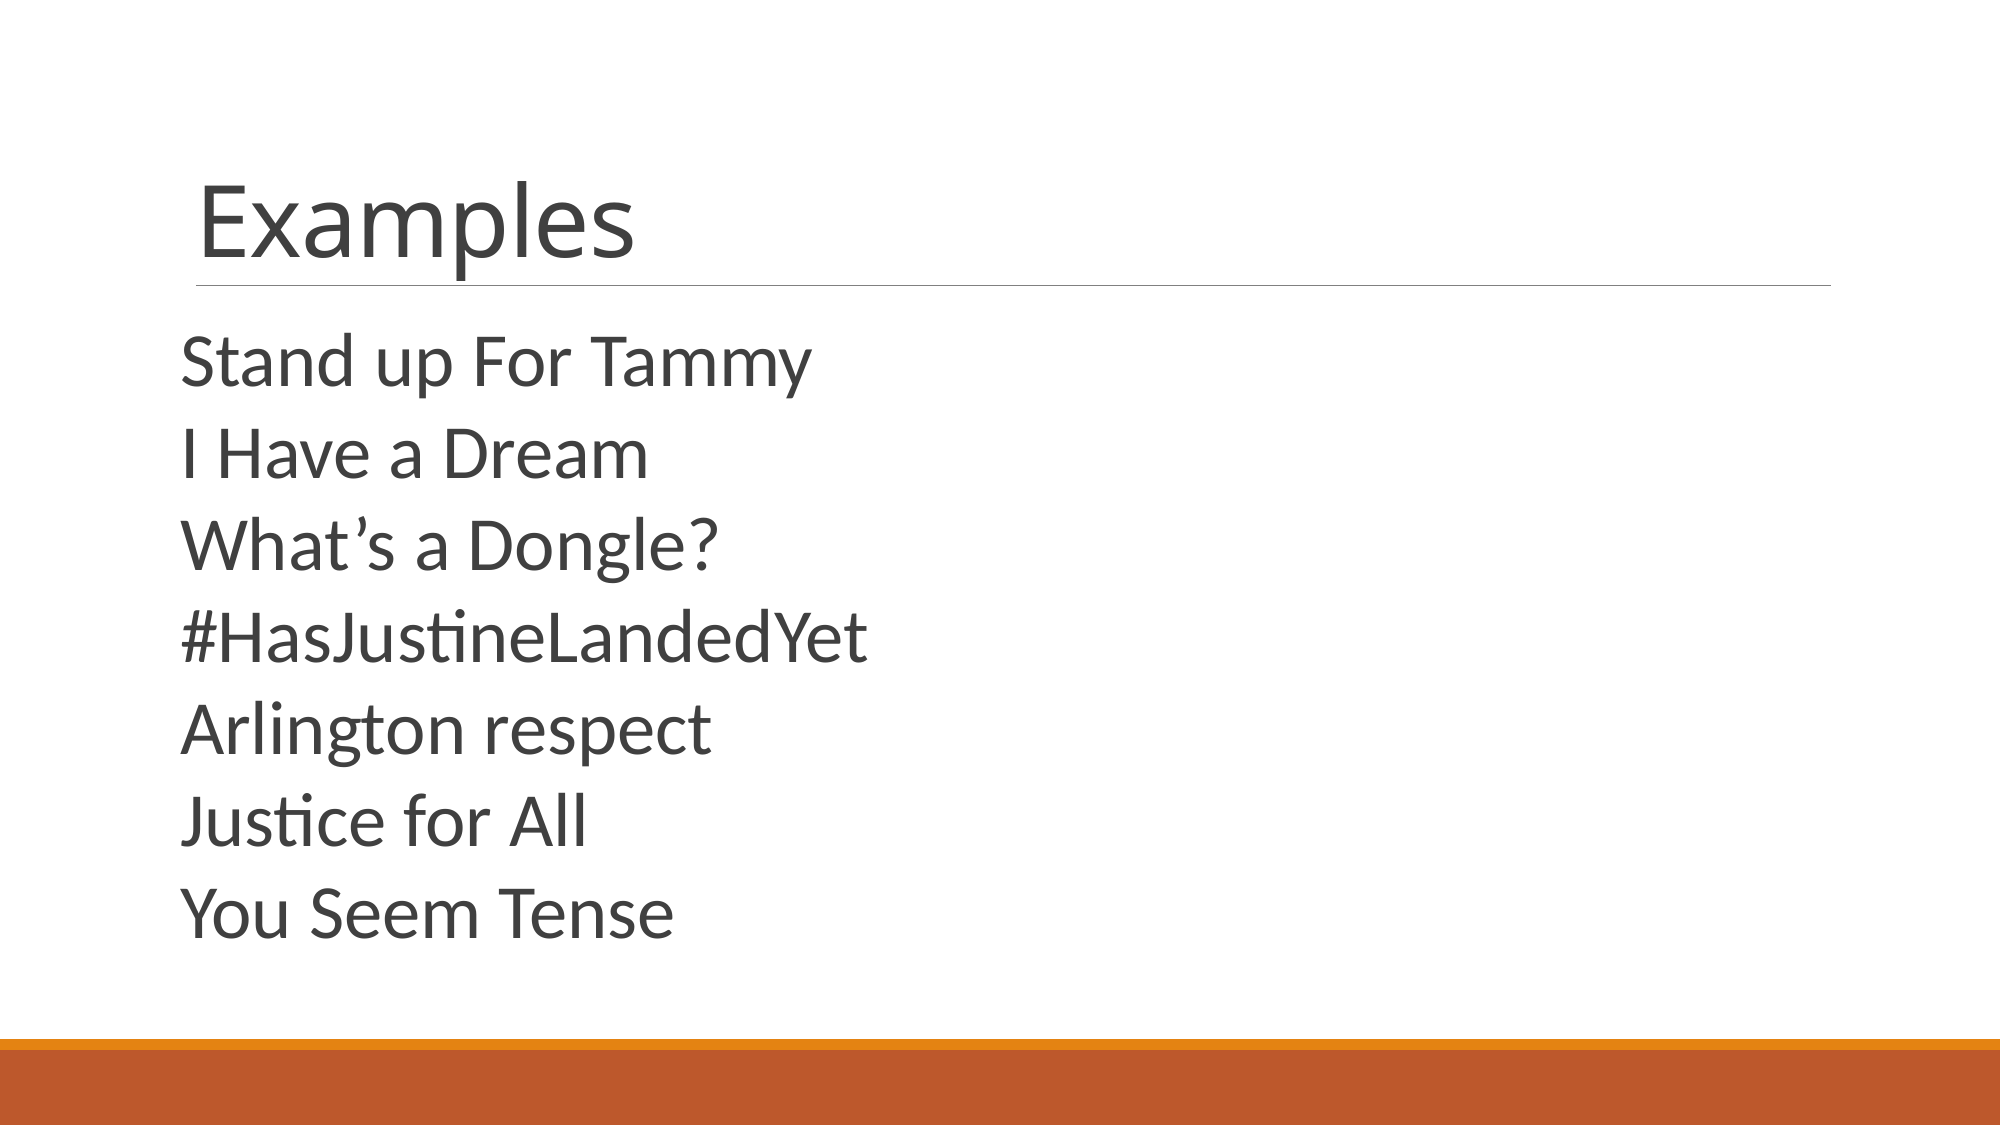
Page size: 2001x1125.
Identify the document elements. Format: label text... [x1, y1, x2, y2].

title Examples [180, 47, 1830, 285]
list Stand up For Tammy I Have a Dream What’s a Dongle? #HasJustineLandedYet Arlington respect Justice for All You Seem Tense [180, 302, 1830, 963]
